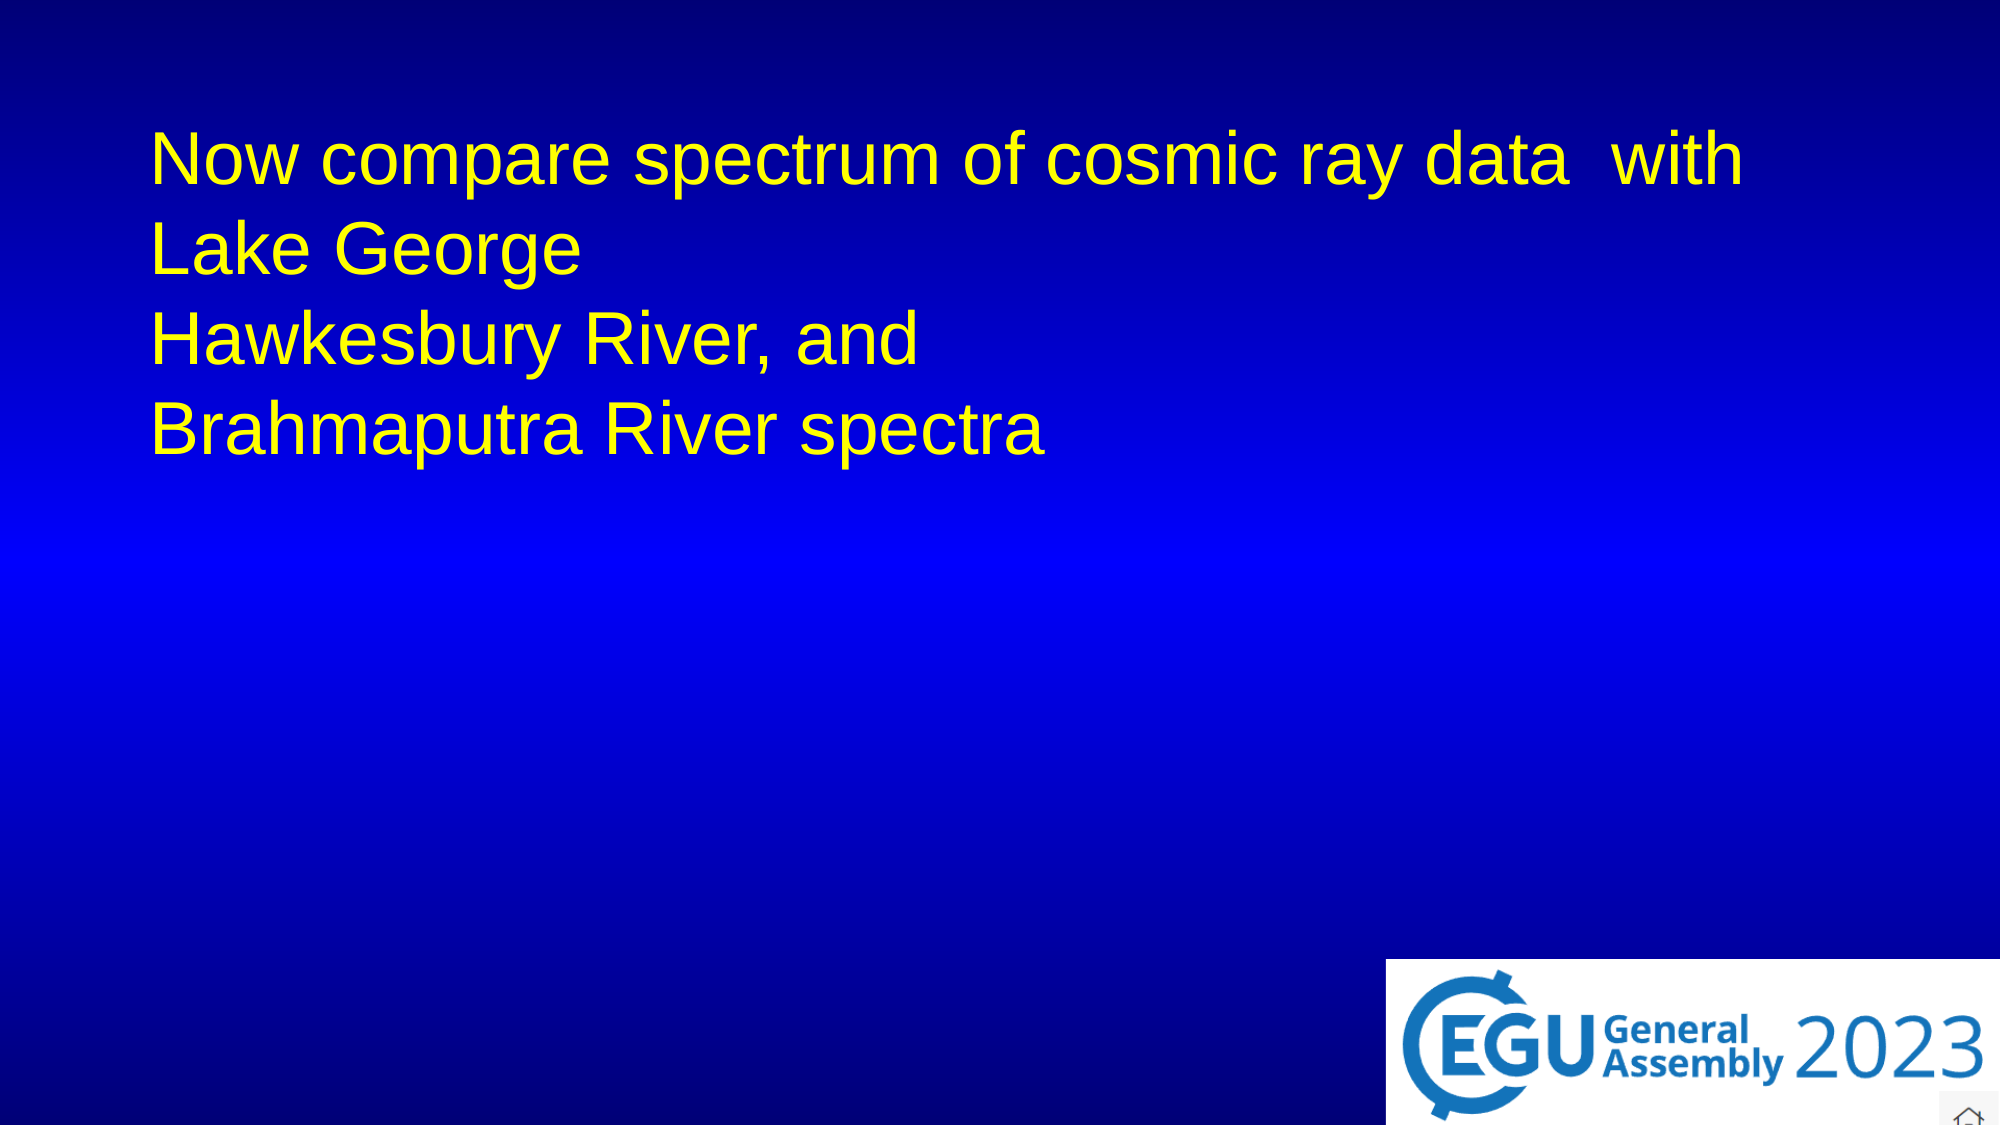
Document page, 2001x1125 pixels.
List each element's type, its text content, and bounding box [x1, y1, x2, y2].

picture [1385, 959, 2000, 1125]
text_box Now compare spectrum of cosmic ray data with Lake George Hawkesbury River, and Brahmaputra River spectra [135, 101, 1768, 477]
